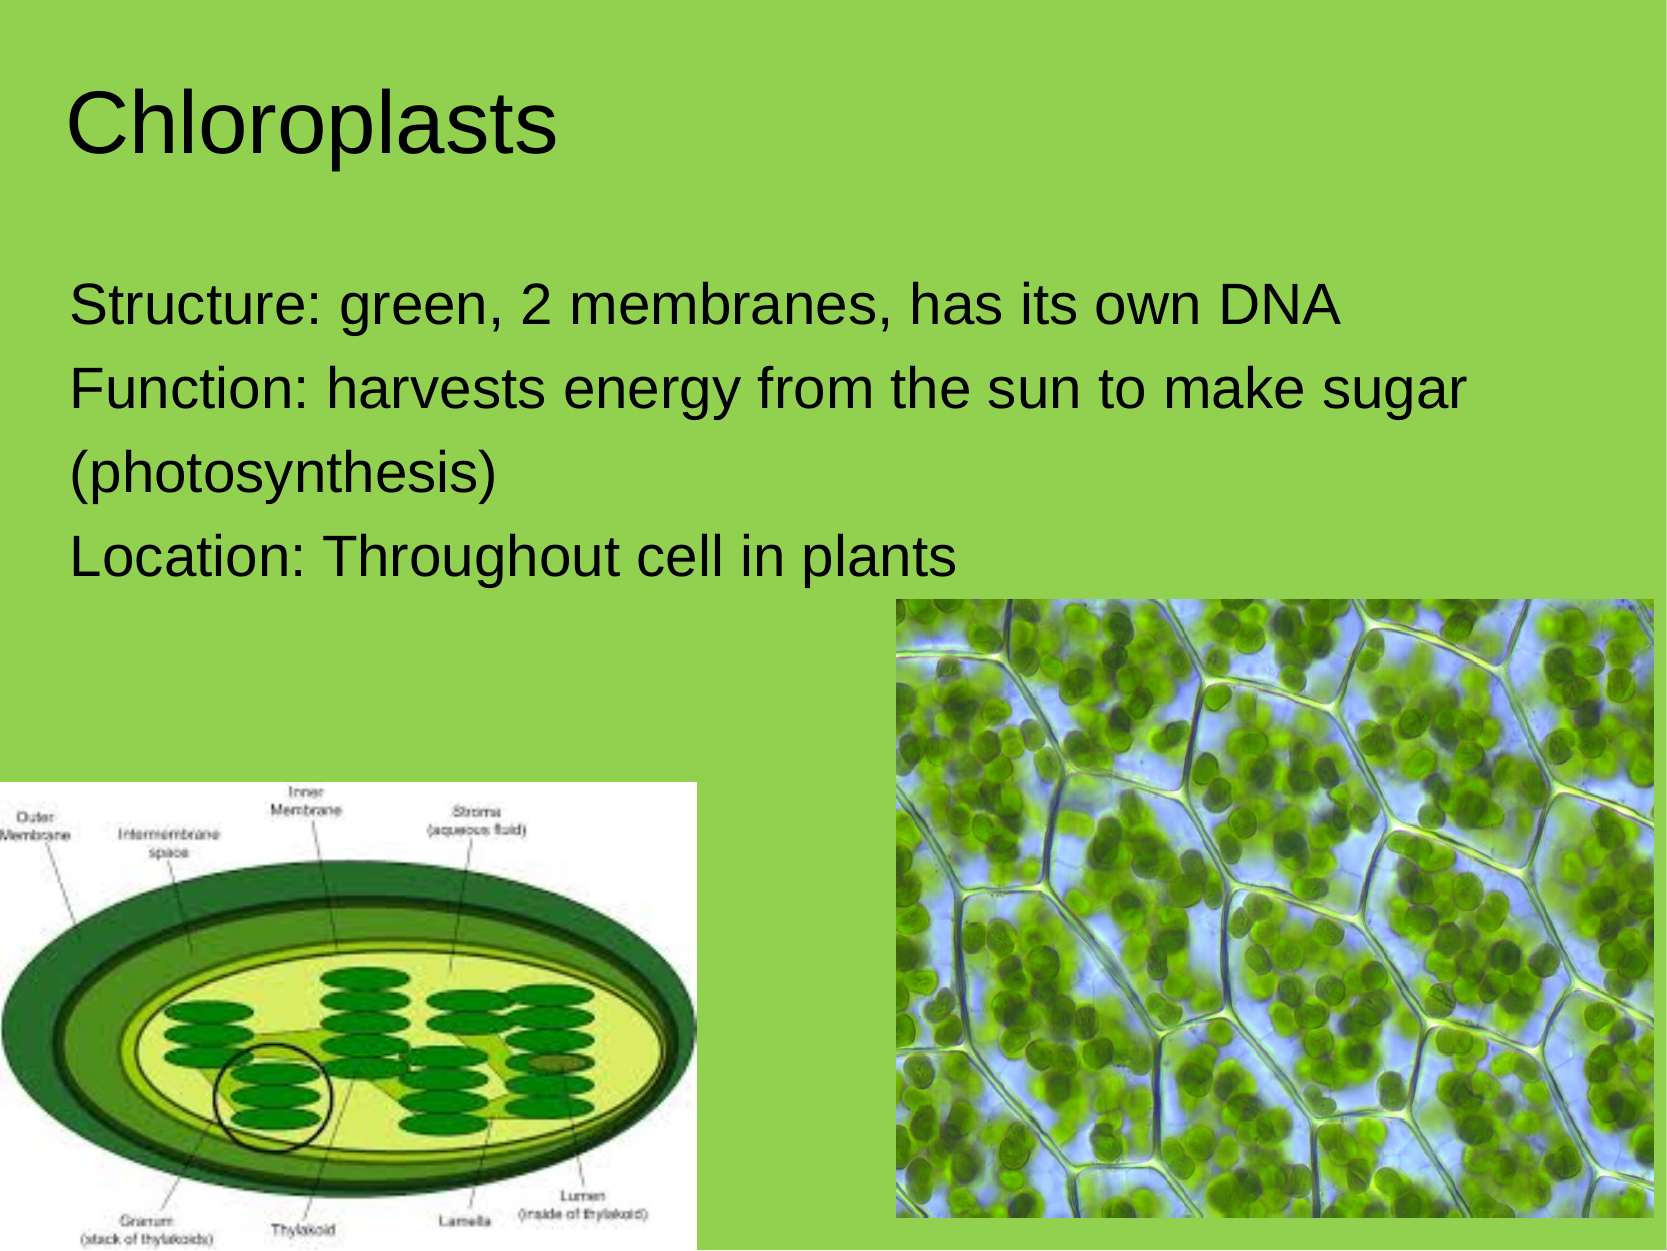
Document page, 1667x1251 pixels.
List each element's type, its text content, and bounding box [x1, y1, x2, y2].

picture [895, 599, 1654, 1218]
list Structure: green, 2 membranes, has its own DNA Function: harvests energy from the sun to make sugar (photosynthesis) Location: Throughout cell in plants [33, 237, 1600, 1138]
title Chloroplasts [50, 50, 1617, 200]
picture [0, 782, 697, 1250]
